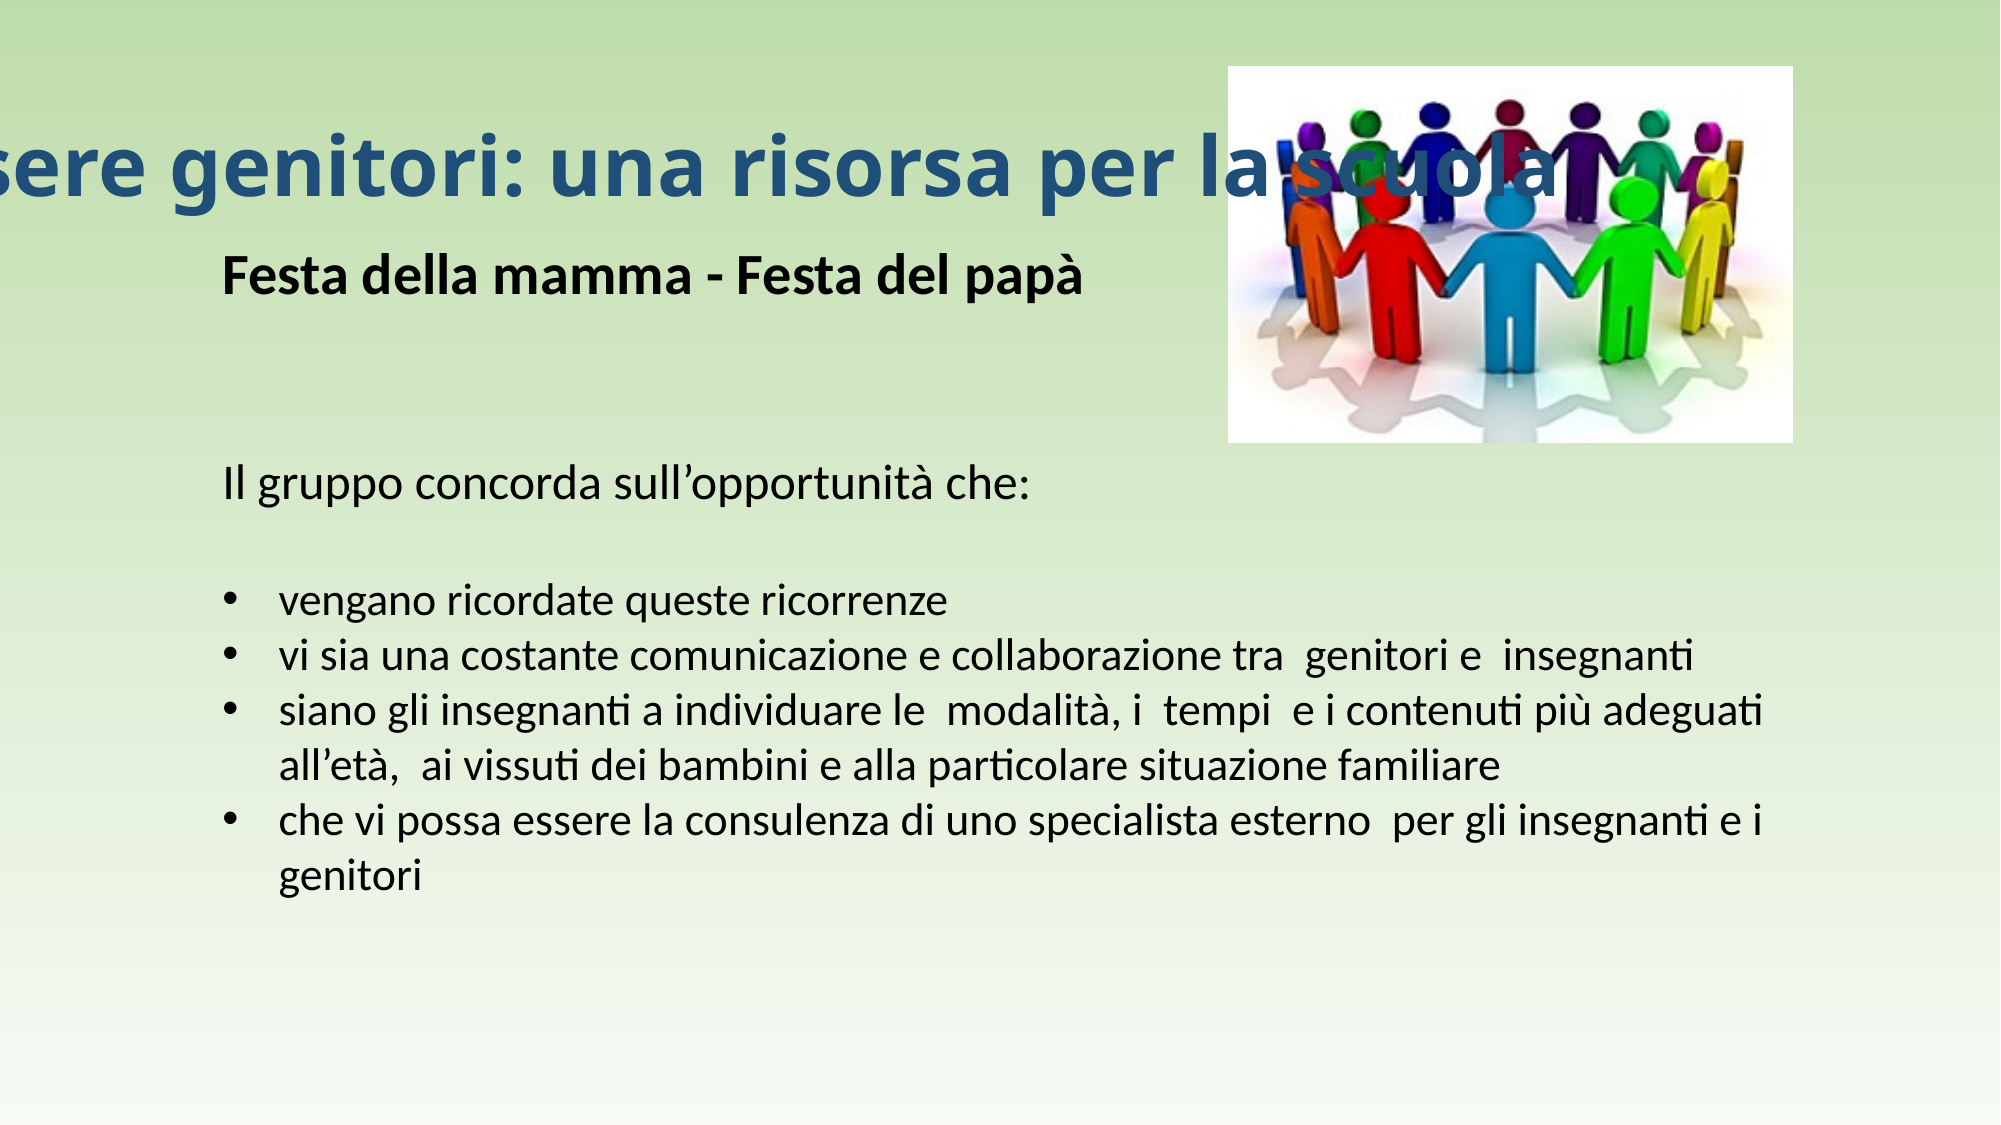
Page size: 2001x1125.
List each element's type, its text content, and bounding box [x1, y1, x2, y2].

text_box Il gruppo concorda sull’opportunità che: vengano ricordate queste ricorrenze vi sia una costante comunicazione e collaborazione tra genitori e insegnanti siano gli insegnanti a individuare le modalità, i tempi e i contenuti più adeguati all’età, ai vissuti dei bambini e alla particolare situazione familiare che vi possa essere la consulenza di uno specialista esterno per gli insegnanti e i genitori [207, 442, 1821, 908]
picture [1228, 66, 1793, 443]
subtitle Festa della mamma - Festa del papà [207, 236, 1228, 333]
text_box Essere genitori: una risorsa per la scuola [0, 106, 1228, 221]
